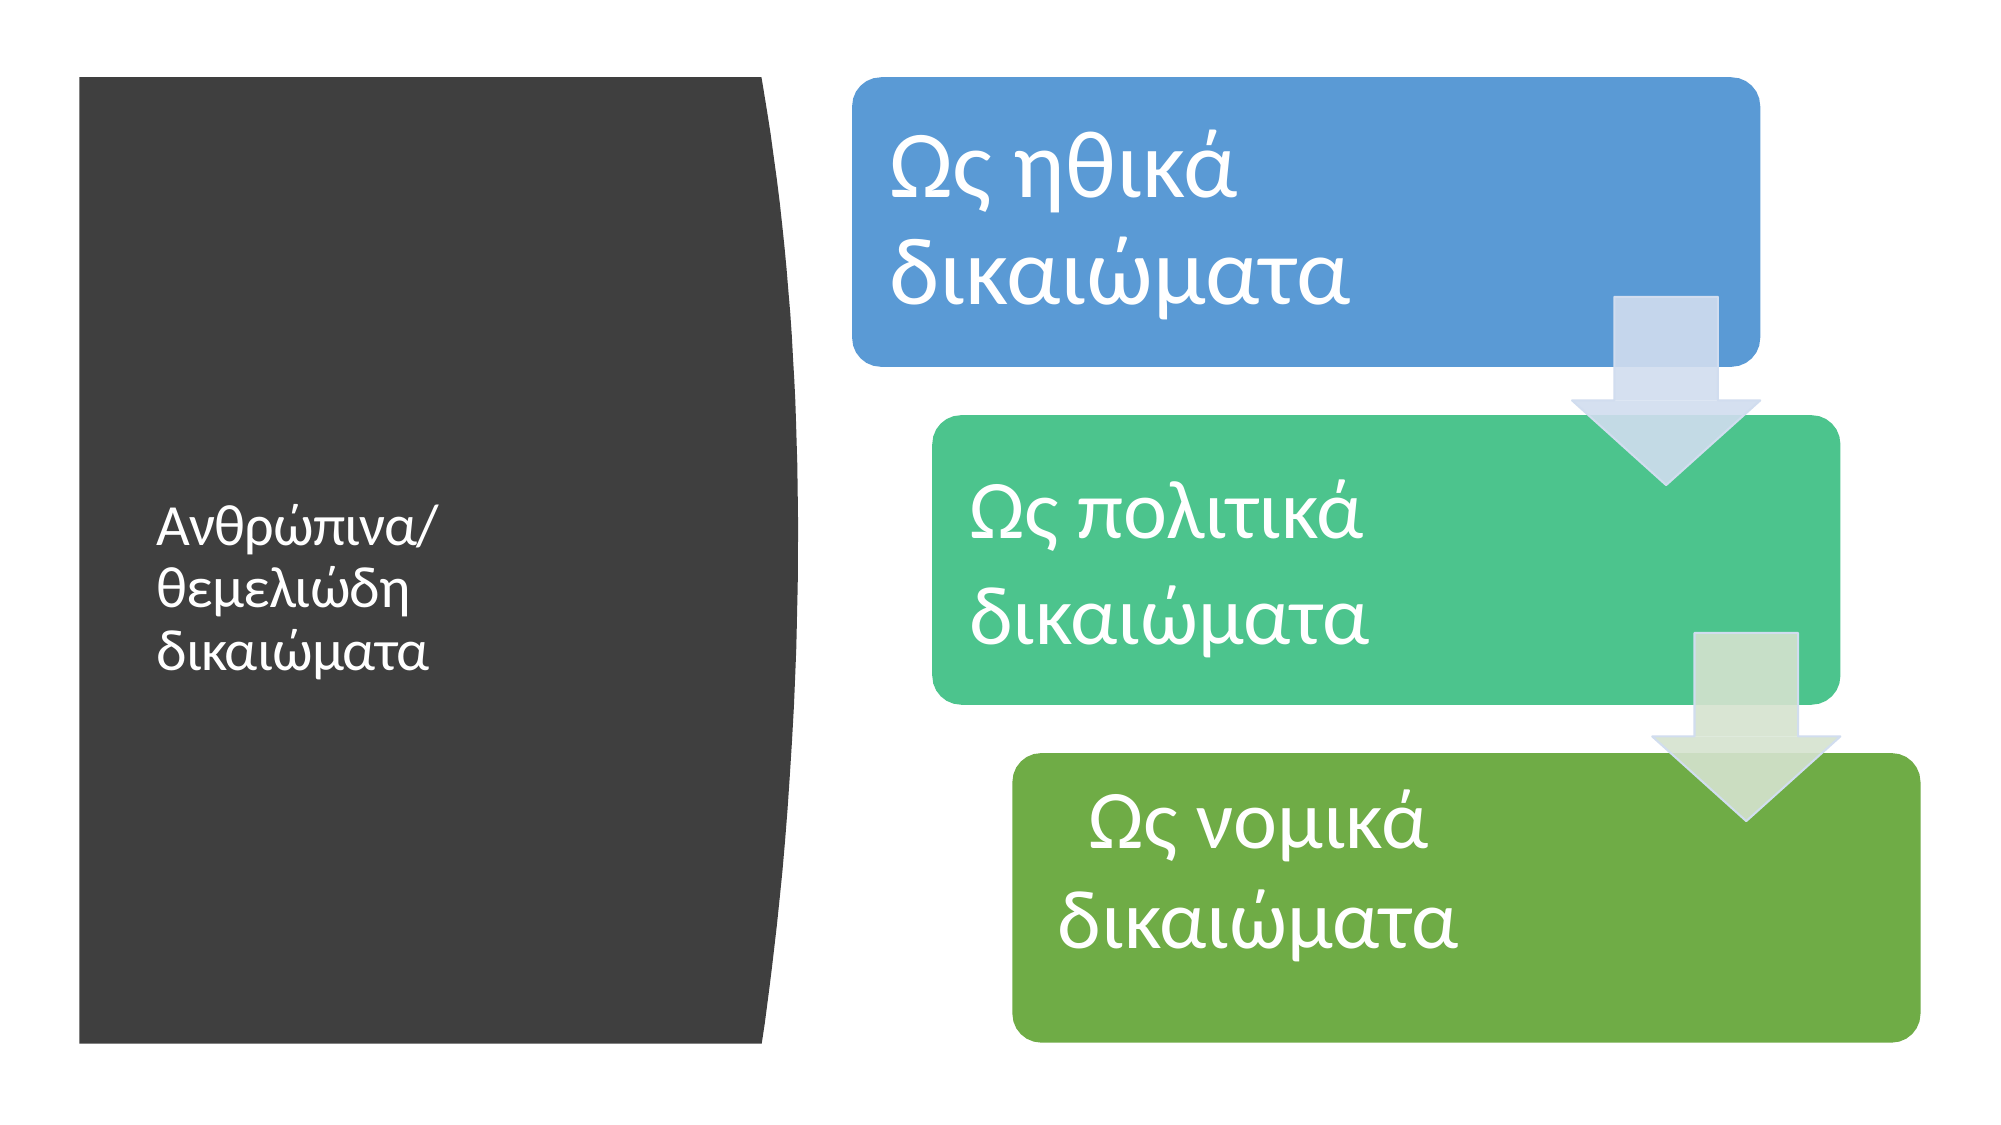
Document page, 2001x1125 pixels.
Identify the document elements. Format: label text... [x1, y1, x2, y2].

text_box [852, 77, 1761, 367]
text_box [931, 414, 1921, 1043]
title Ως ηθικά δικαιώματα [887, 98, 1613, 324]
text_box Ανθρώπινα/θεμελιώδη δικαιώματα [154, 484, 648, 682]
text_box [1570, 295, 1842, 823]
